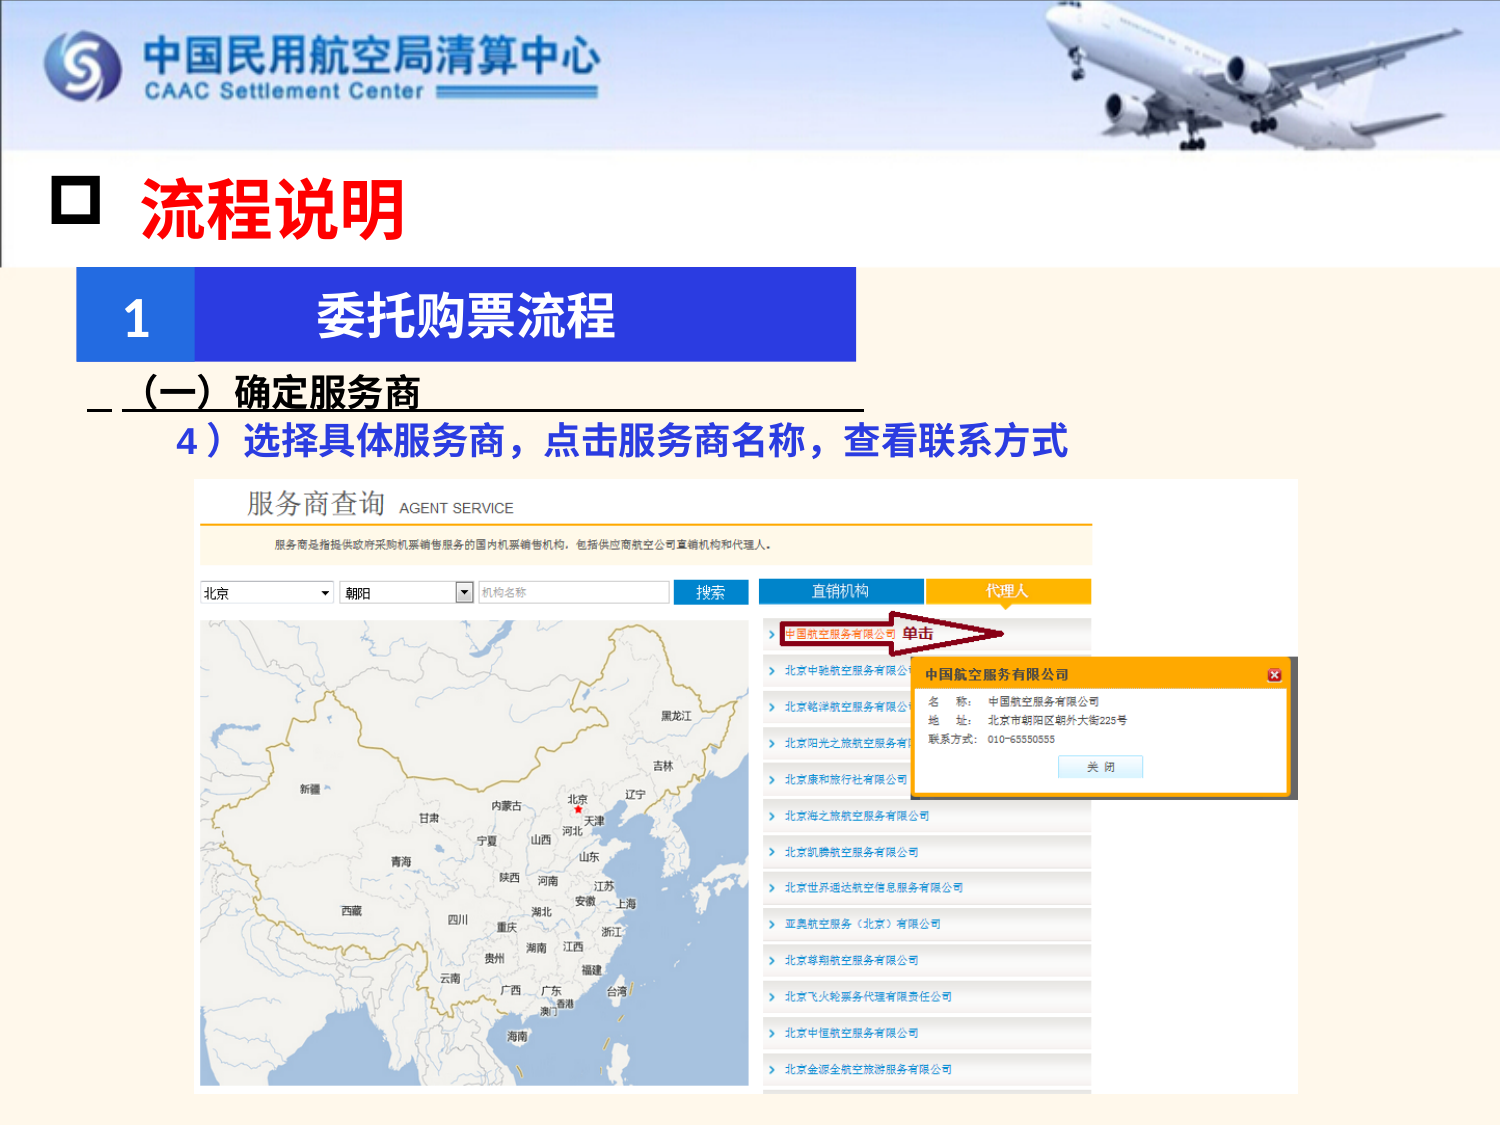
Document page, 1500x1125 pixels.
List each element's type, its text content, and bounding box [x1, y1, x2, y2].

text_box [76, 266, 857, 362]
picture [0, 0, 1500, 1125]
text_box 4）选择具体服务商，点击服务商名称，查看联系方式 [161, 409, 1084, 470]
text_box （一）确定服务商 [72, 361, 879, 422]
text_box 流程说明 [31, 160, 422, 256]
